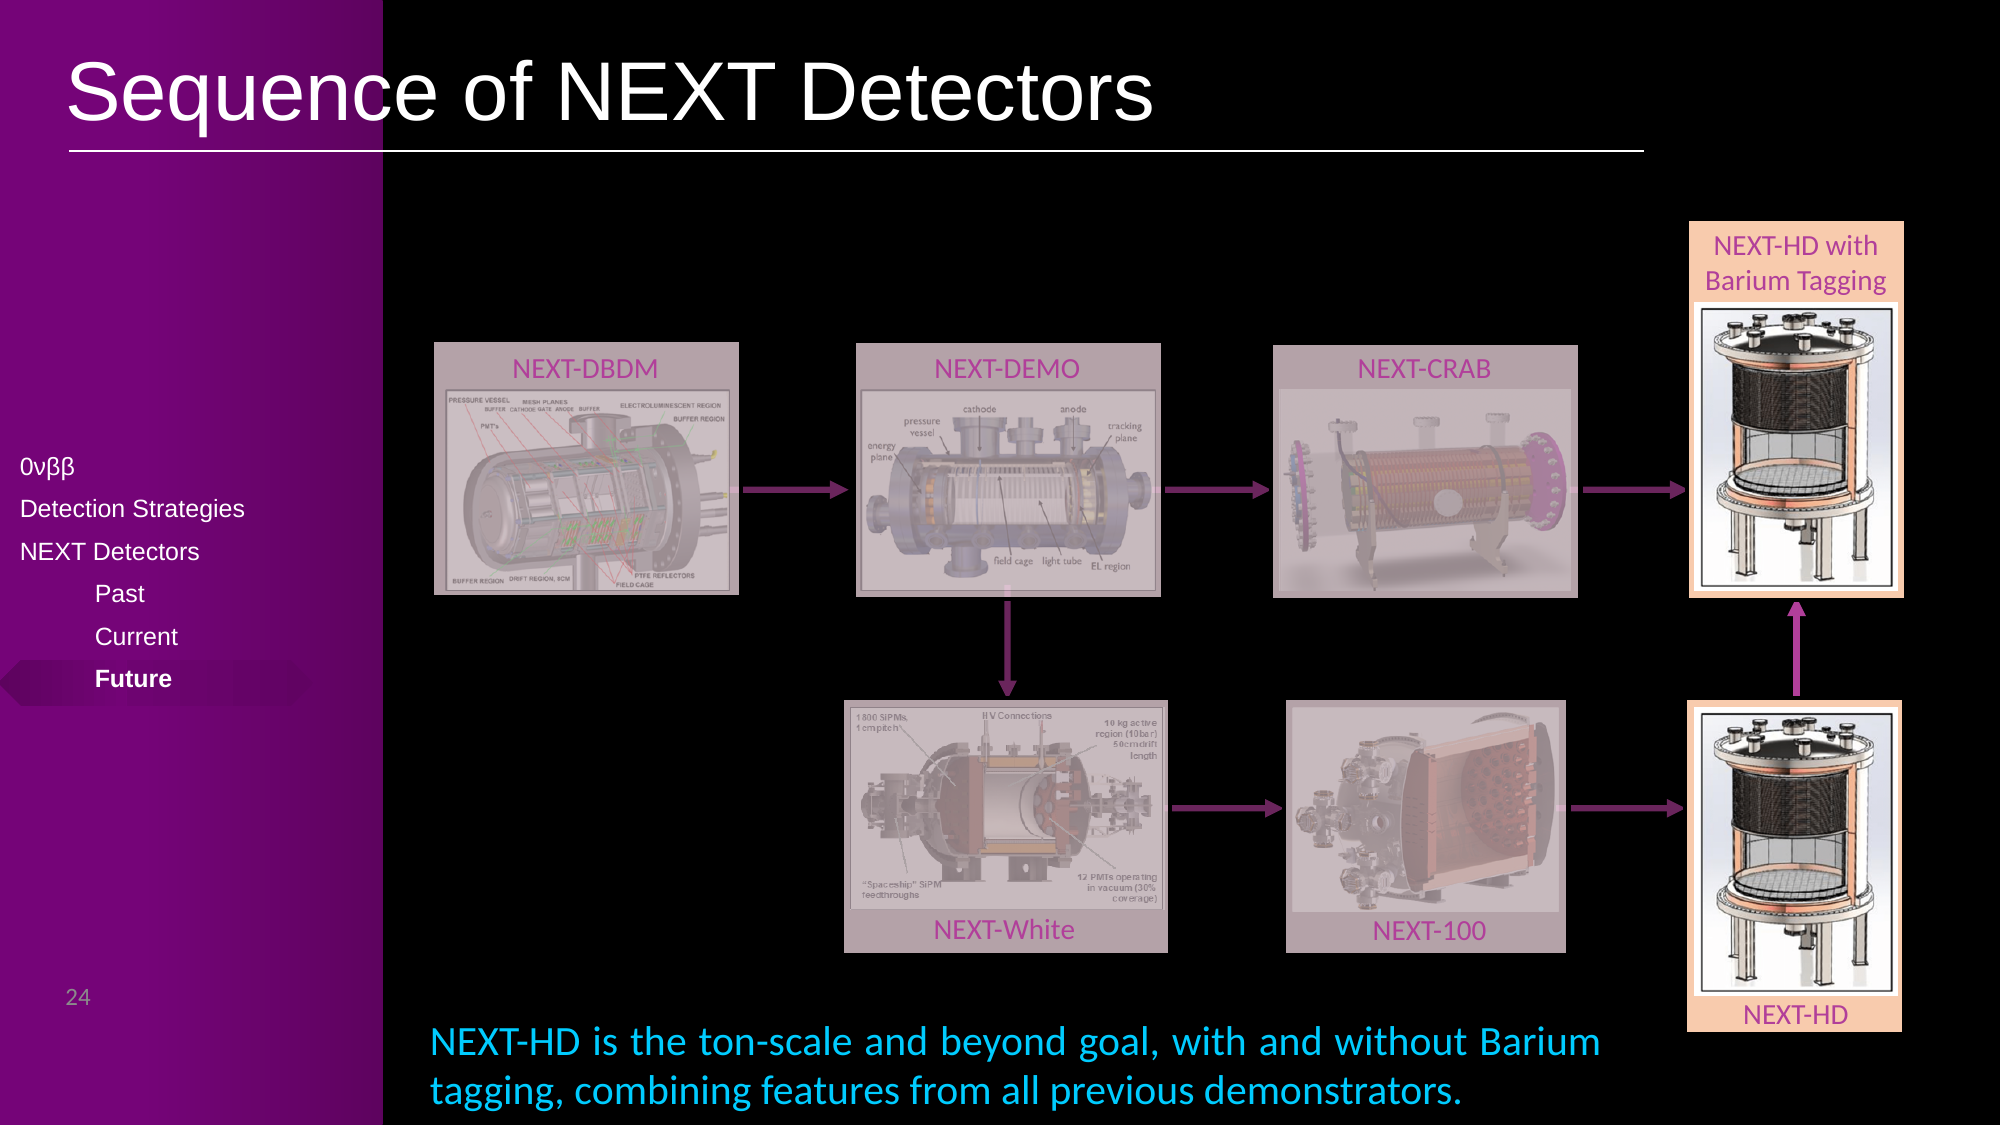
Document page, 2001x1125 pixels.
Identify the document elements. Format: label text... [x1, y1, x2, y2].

text_box [1271, 342, 1581, 601]
text_box [1008, 490, 1164, 599]
text_box [0, 0, 383, 1125]
picture [1292, 707, 1559, 912]
text_box [1686, 218, 1907, 600]
text_box Sequence of NEXT Detectors [50, 0, 1776, 202]
picture [1694, 302, 1898, 591]
text_box [431, 340, 741, 598]
text_box 0νββ Detection Strategies NEXT Detectors Past Current Future [5, 336, 331, 807]
text_box [1283, 697, 1569, 955]
picture [445, 389, 730, 591]
text_box [854, 341, 1007, 599]
picture [850, 707, 1165, 910]
picture [1694, 707, 1898, 996]
text_box [1152, 341, 1164, 489]
text_box NEXT-HD with Barium Tagging [1698, 214, 1894, 302]
picture [860, 389, 1156, 591]
text_box [842, 697, 1171, 955]
text_box NEXT-HD is the ton-scale and beyond goal, with and without Barium tagging, combining features from all previous demonstrators. [415, 1005, 1618, 1121]
text_box NEXT-DEMO [863, 328, 1152, 389]
text_box NEXT-HD [1652, 989, 1940, 1051]
text_box 24 [50, 964, 501, 1025]
text_box NEXT-100 [1285, 905, 1574, 968]
text_box NEXT-CRAB [1281, 328, 1569, 389]
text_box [0, 659, 314, 706]
text_box [1797, 697, 1905, 989]
text_box NEXT-DBDM [442, 328, 730, 390]
text_box NEXT-White [860, 910, 1148, 967]
text_box [1684, 697, 1796, 989]
picture [1279, 389, 1571, 591]
